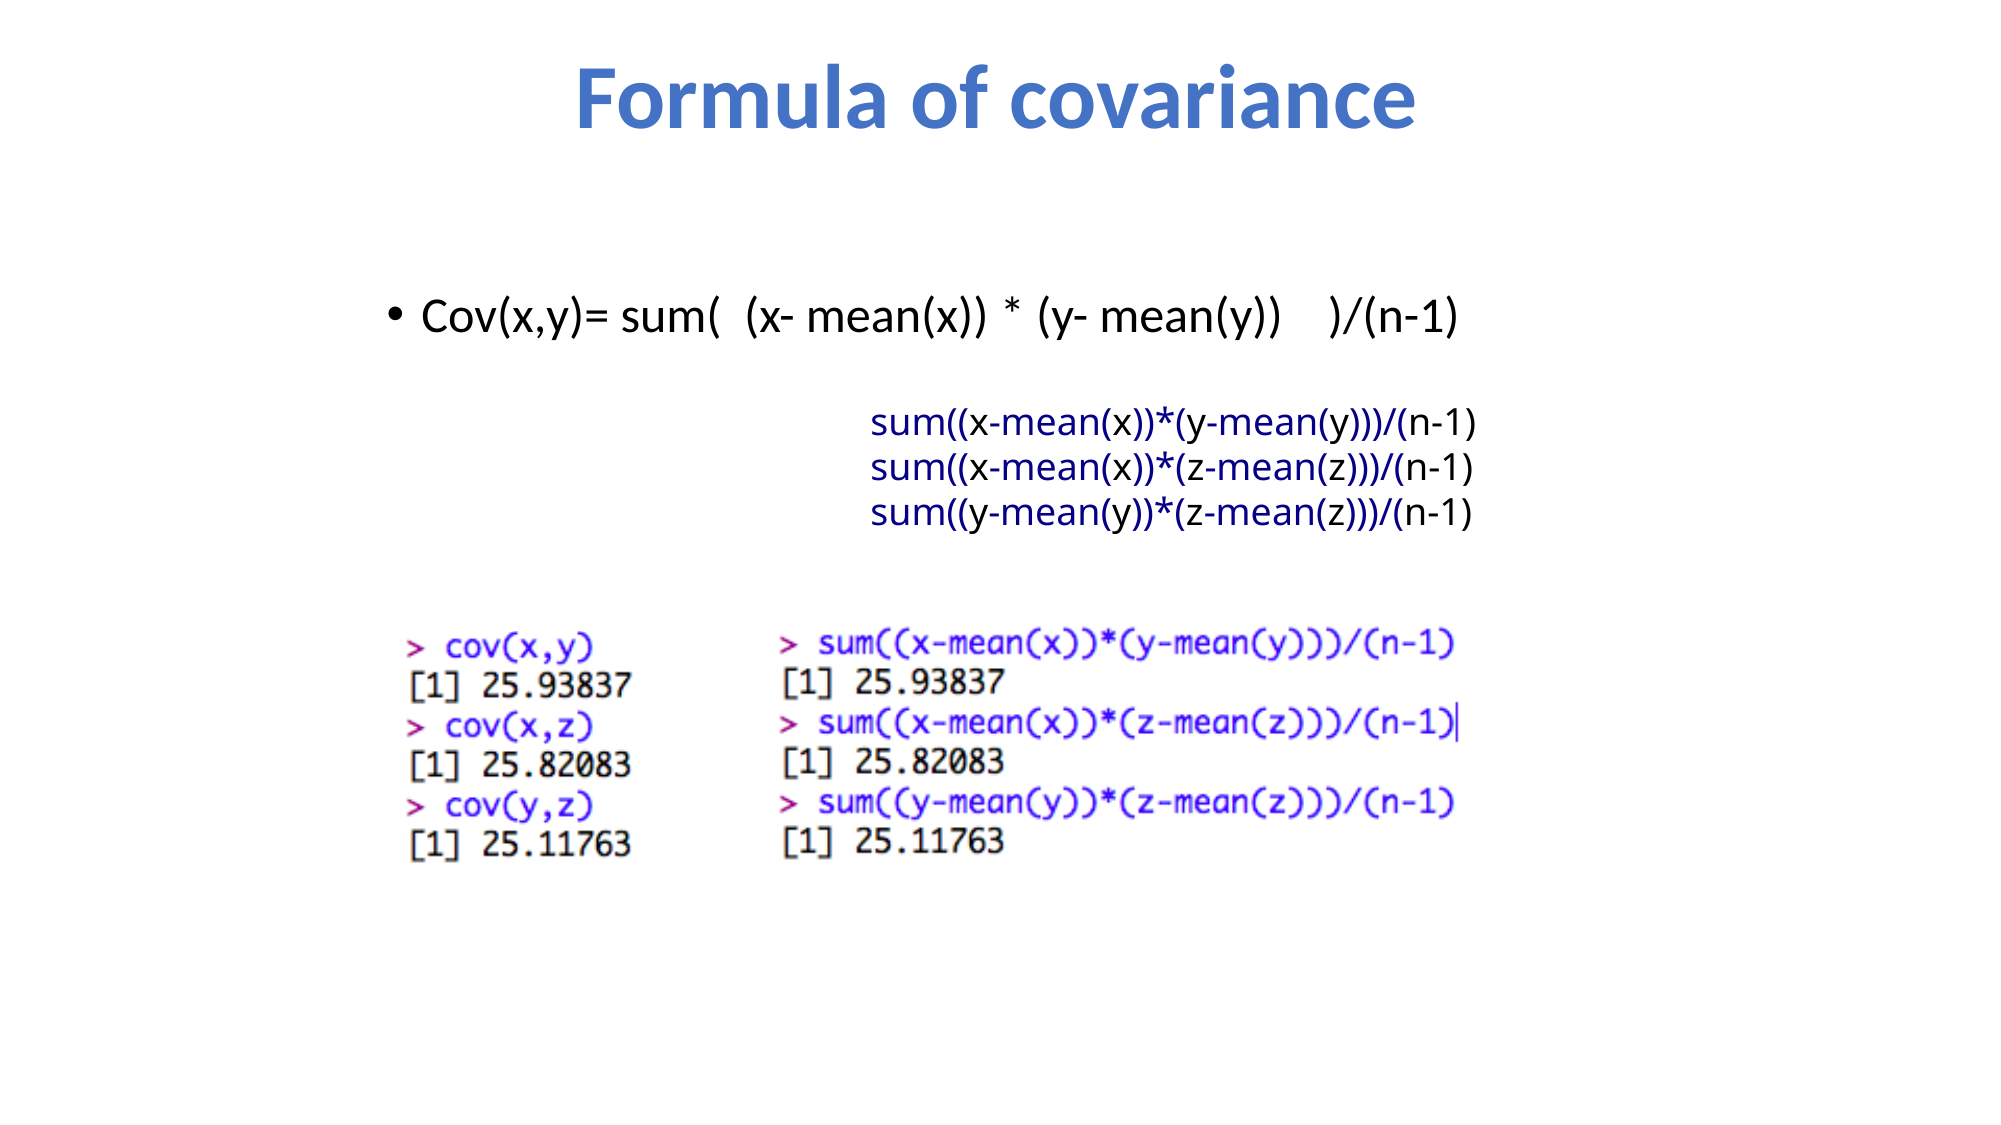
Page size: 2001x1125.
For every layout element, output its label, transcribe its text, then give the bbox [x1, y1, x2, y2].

title Formula of covariance [134, 7, 1860, 192]
text_box sum((x-mean(x))*(y-mean(y)))/(n-1) sum((x-mean(x))*(z-mean(z)))/(n-1) sum((y-mean(y))*(z-mean(z)))/(n-1) [855, 390, 1606, 541]
picture [401, 631, 672, 869]
picture [776, 621, 1473, 868]
list Cov(x,y)= sum( (x- mean(x)) * (y- mean(y)) )/(n-1) [371, 281, 1587, 391]
